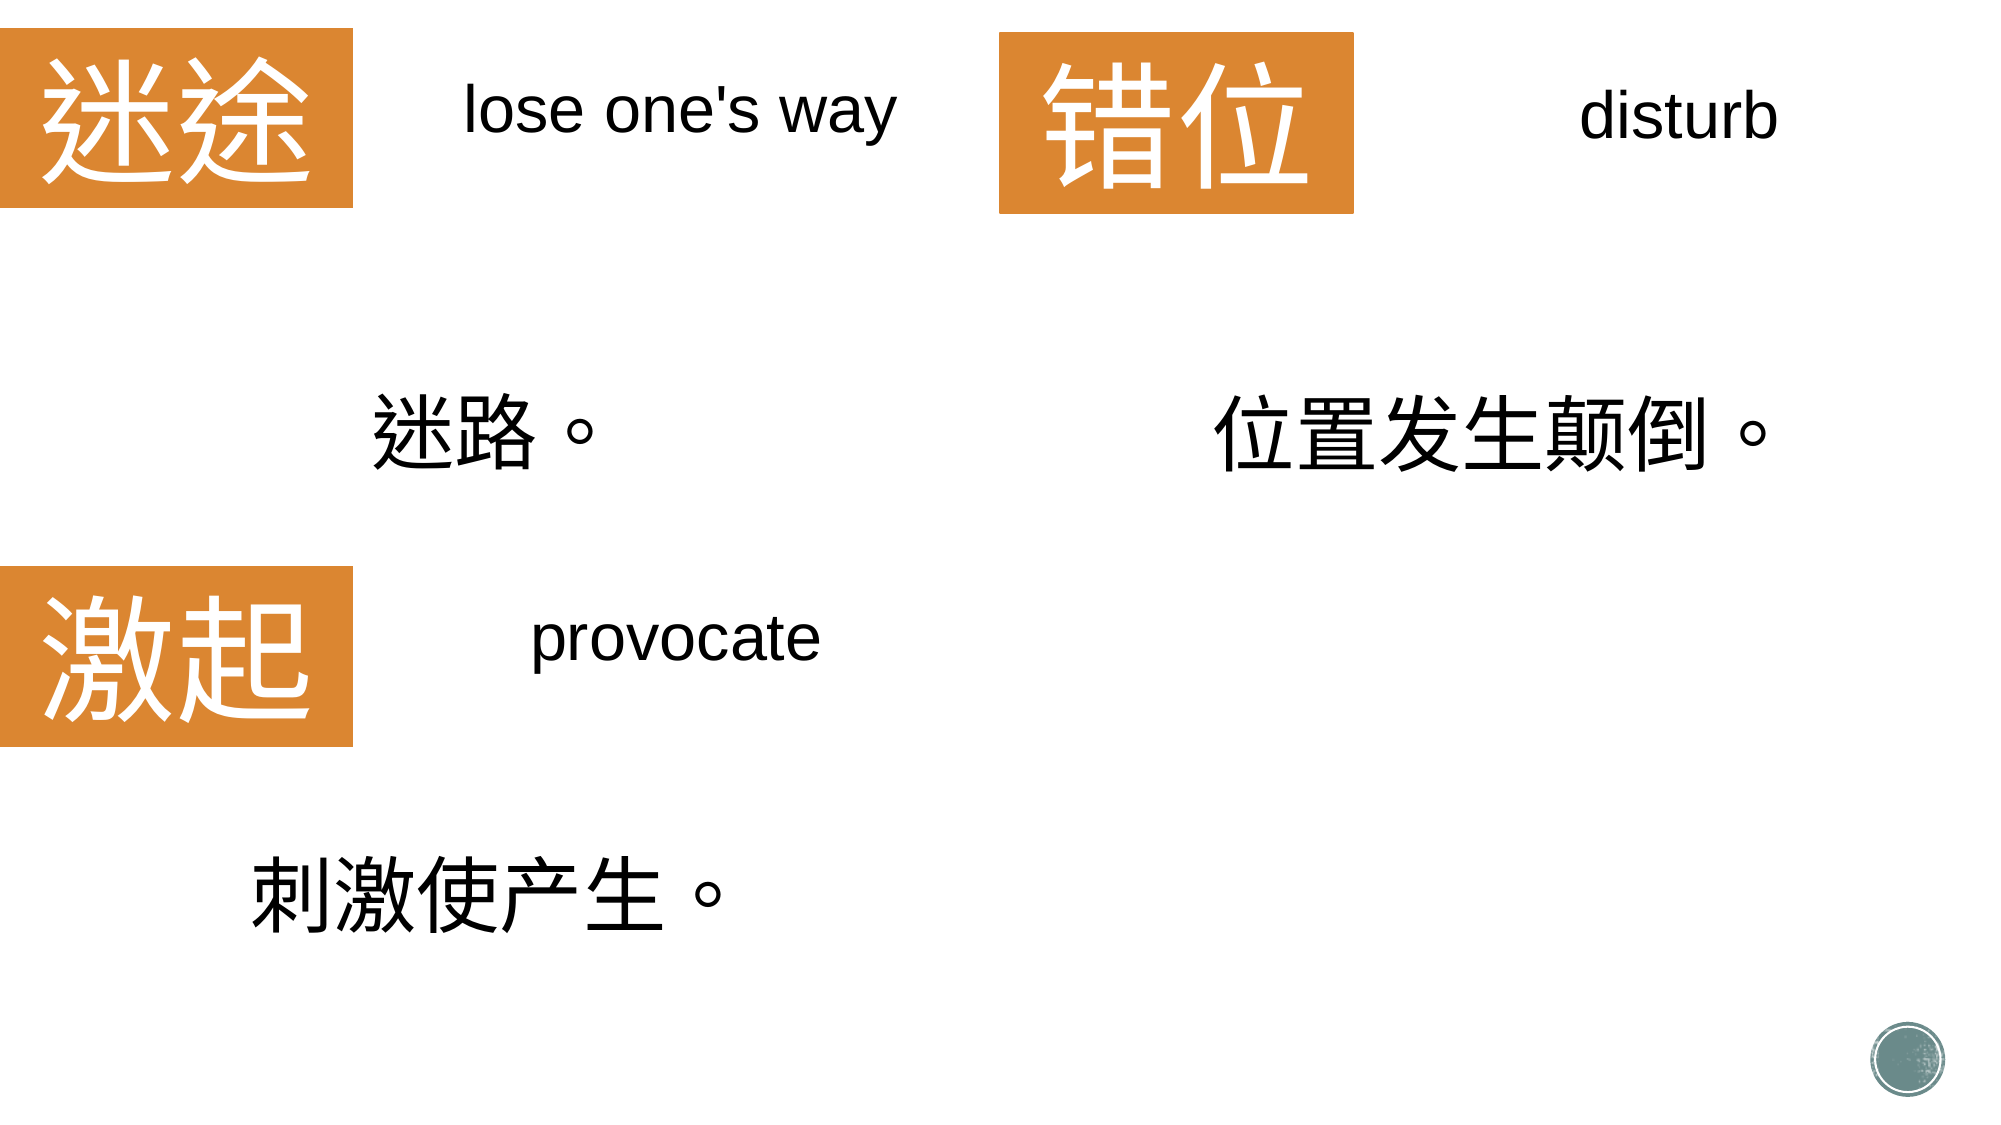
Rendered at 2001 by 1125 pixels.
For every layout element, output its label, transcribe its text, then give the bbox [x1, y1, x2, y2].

text_box 激起 [0, 566, 353, 747]
text_box 迷途 [0, 28, 353, 208]
text_box lose one's way [359, 58, 1004, 153]
text_box provocate [352, 586, 1000, 682]
text_box 错位 [999, 32, 1354, 214]
text_box disturb [1359, 64, 2000, 160]
text_box 刺激使产生。 [0, 786, 1000, 951]
text_box 迷路。 [0, 323, 994, 488]
text_box 位置发生颠倒。 [1006, 324, 2000, 490]
